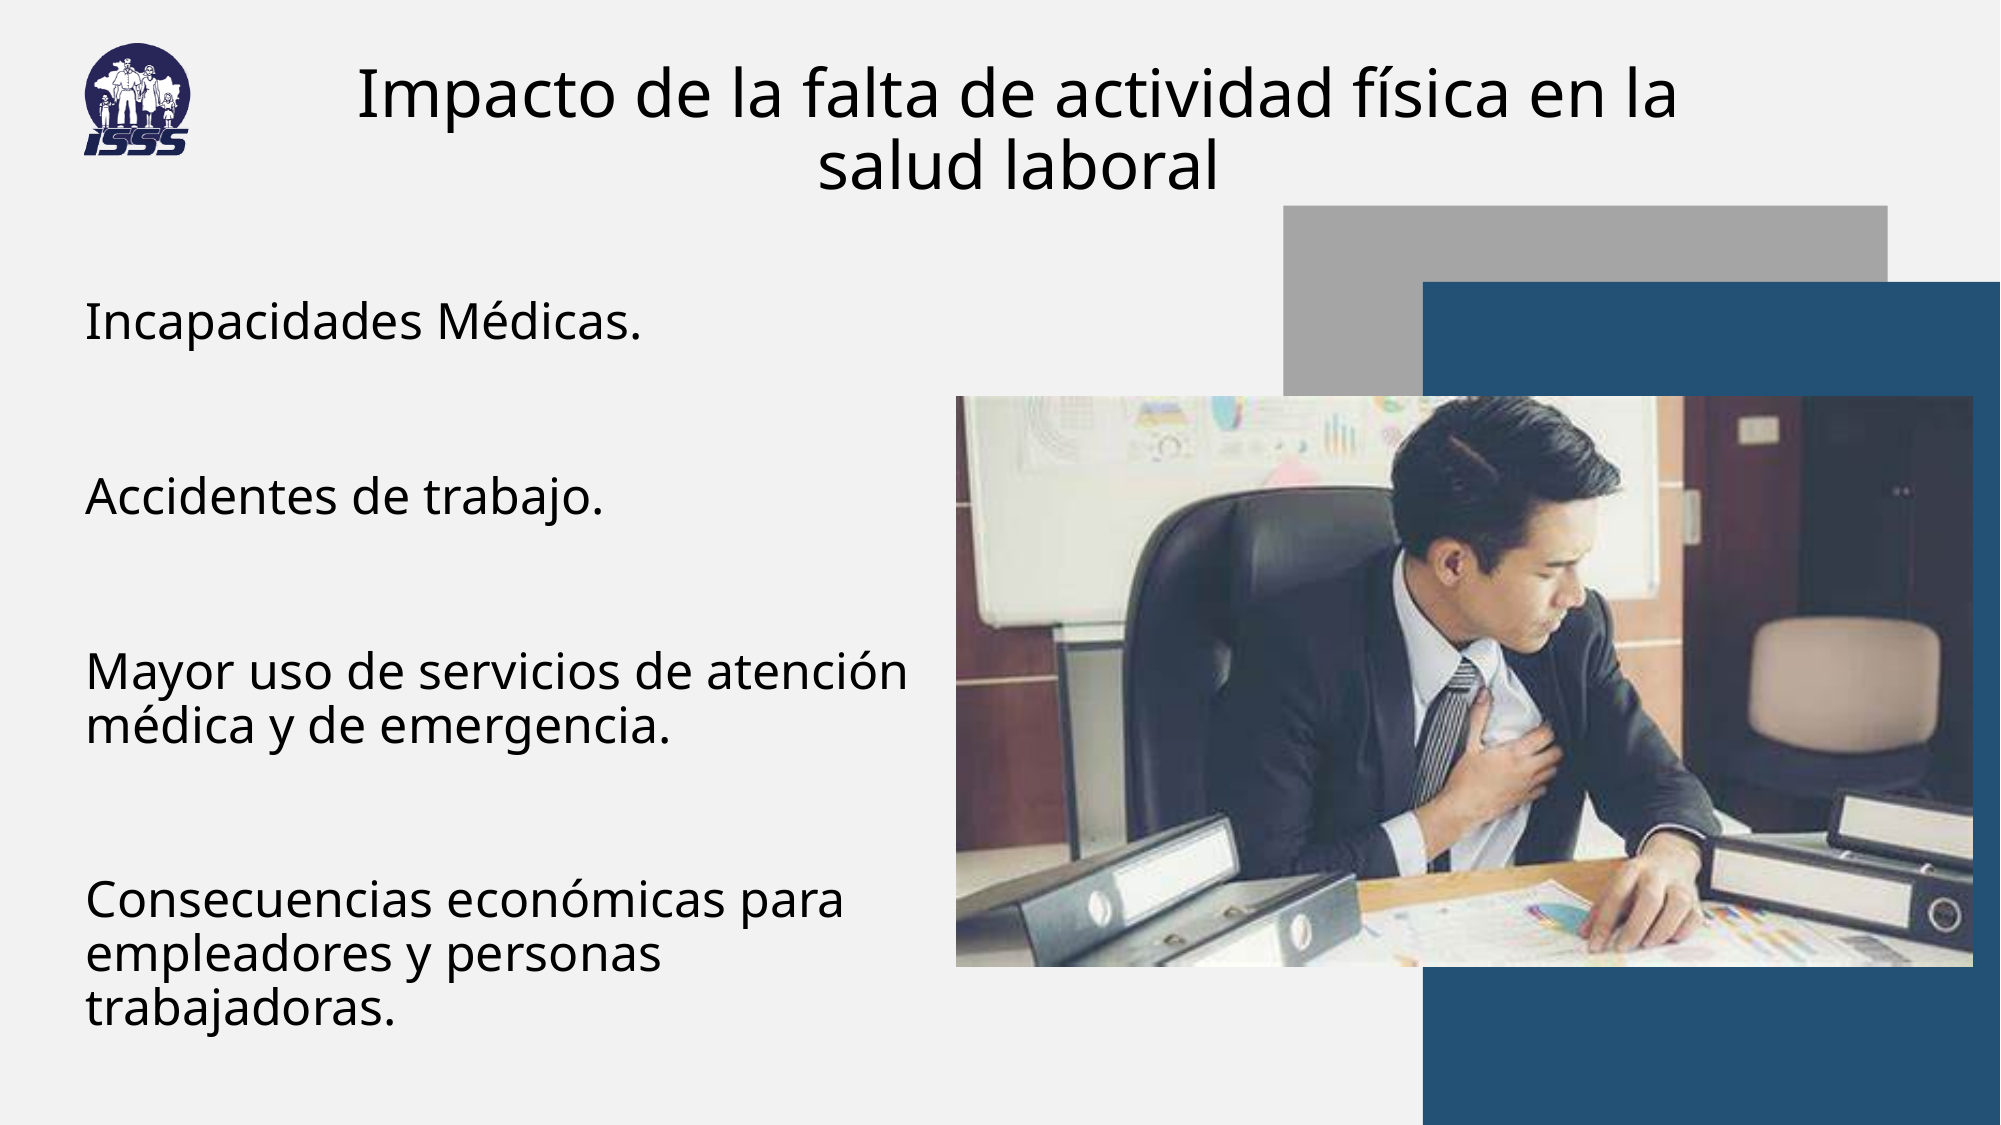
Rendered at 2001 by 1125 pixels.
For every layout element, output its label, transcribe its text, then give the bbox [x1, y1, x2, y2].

picture [956, 396, 1973, 967]
picture [84, 43, 191, 160]
text_box INSERTAR IMAGEN [1422, 281, 2000, 1125]
text_box Impacto de la falta de actividad física en la salud laboral [309, 80, 1730, 247]
text_box [1283, 205, 1888, 396]
text_box Incapacidades Médicas. Accidentes de trabajo. Mayor uso de servicios de atención médica y de emergencia. Consecuencias económicas para empleadores y personas trabajadoras. [70, 281, 1000, 773]
